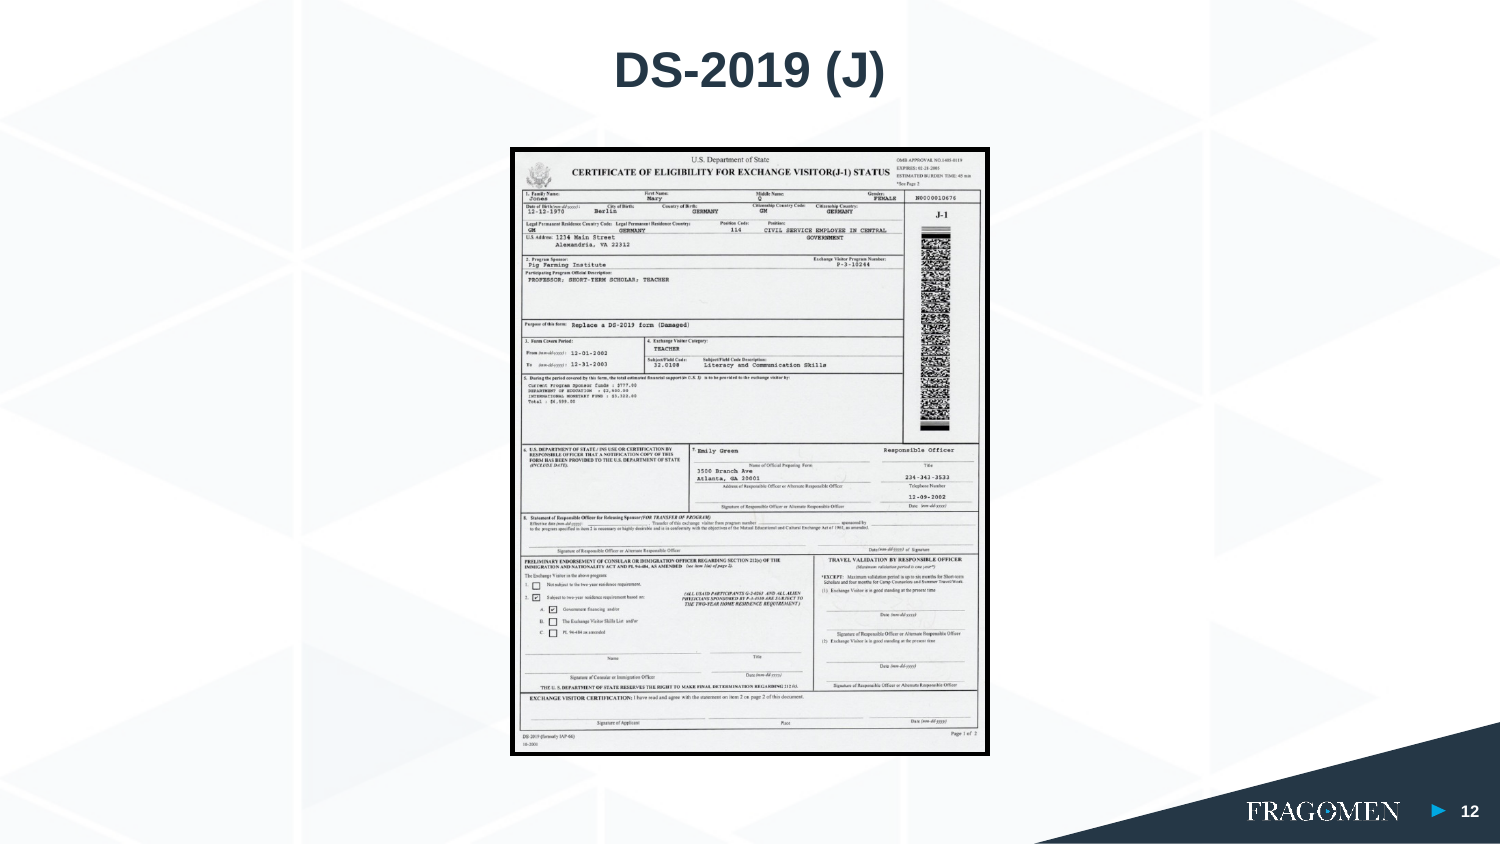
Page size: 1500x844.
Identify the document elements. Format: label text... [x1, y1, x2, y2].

subtitle DS-2019 (J) [0, 31, 1500, 127]
picture [1240, 797, 1406, 825]
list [514, 151, 986, 752]
